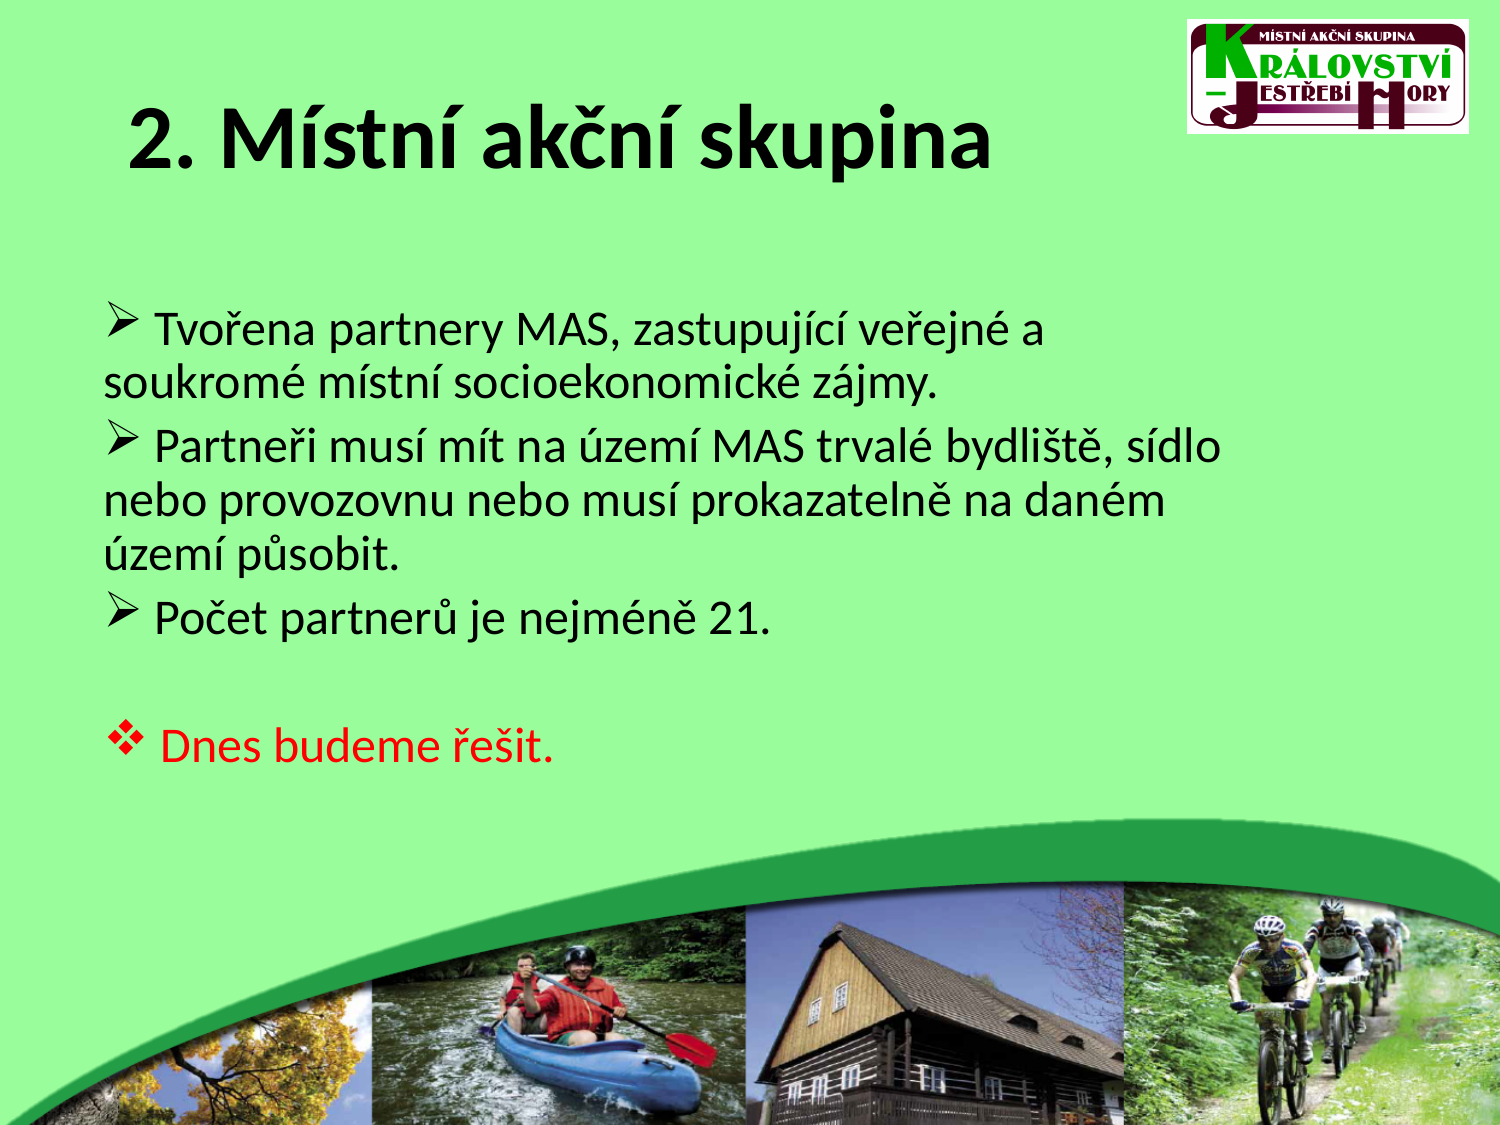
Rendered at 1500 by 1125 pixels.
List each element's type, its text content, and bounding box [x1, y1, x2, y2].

picture [0, 802, 1500, 1125]
subtitle Tvořena partnery MAS, zastupující veřejné a soukromé místní socioekonomické zájmy. Partneři musí mít na území MAS trvalé bydliště, sídlo nebo provozovnu nebo musí prokazatelně na daném území působit. Počet partnerů je nejméně 21. Dnes budeme řešit. [88, 294, 1264, 801]
title 2. Místní akční skupina [111, 54, 1388, 209]
picture [1186, 18, 1469, 135]
